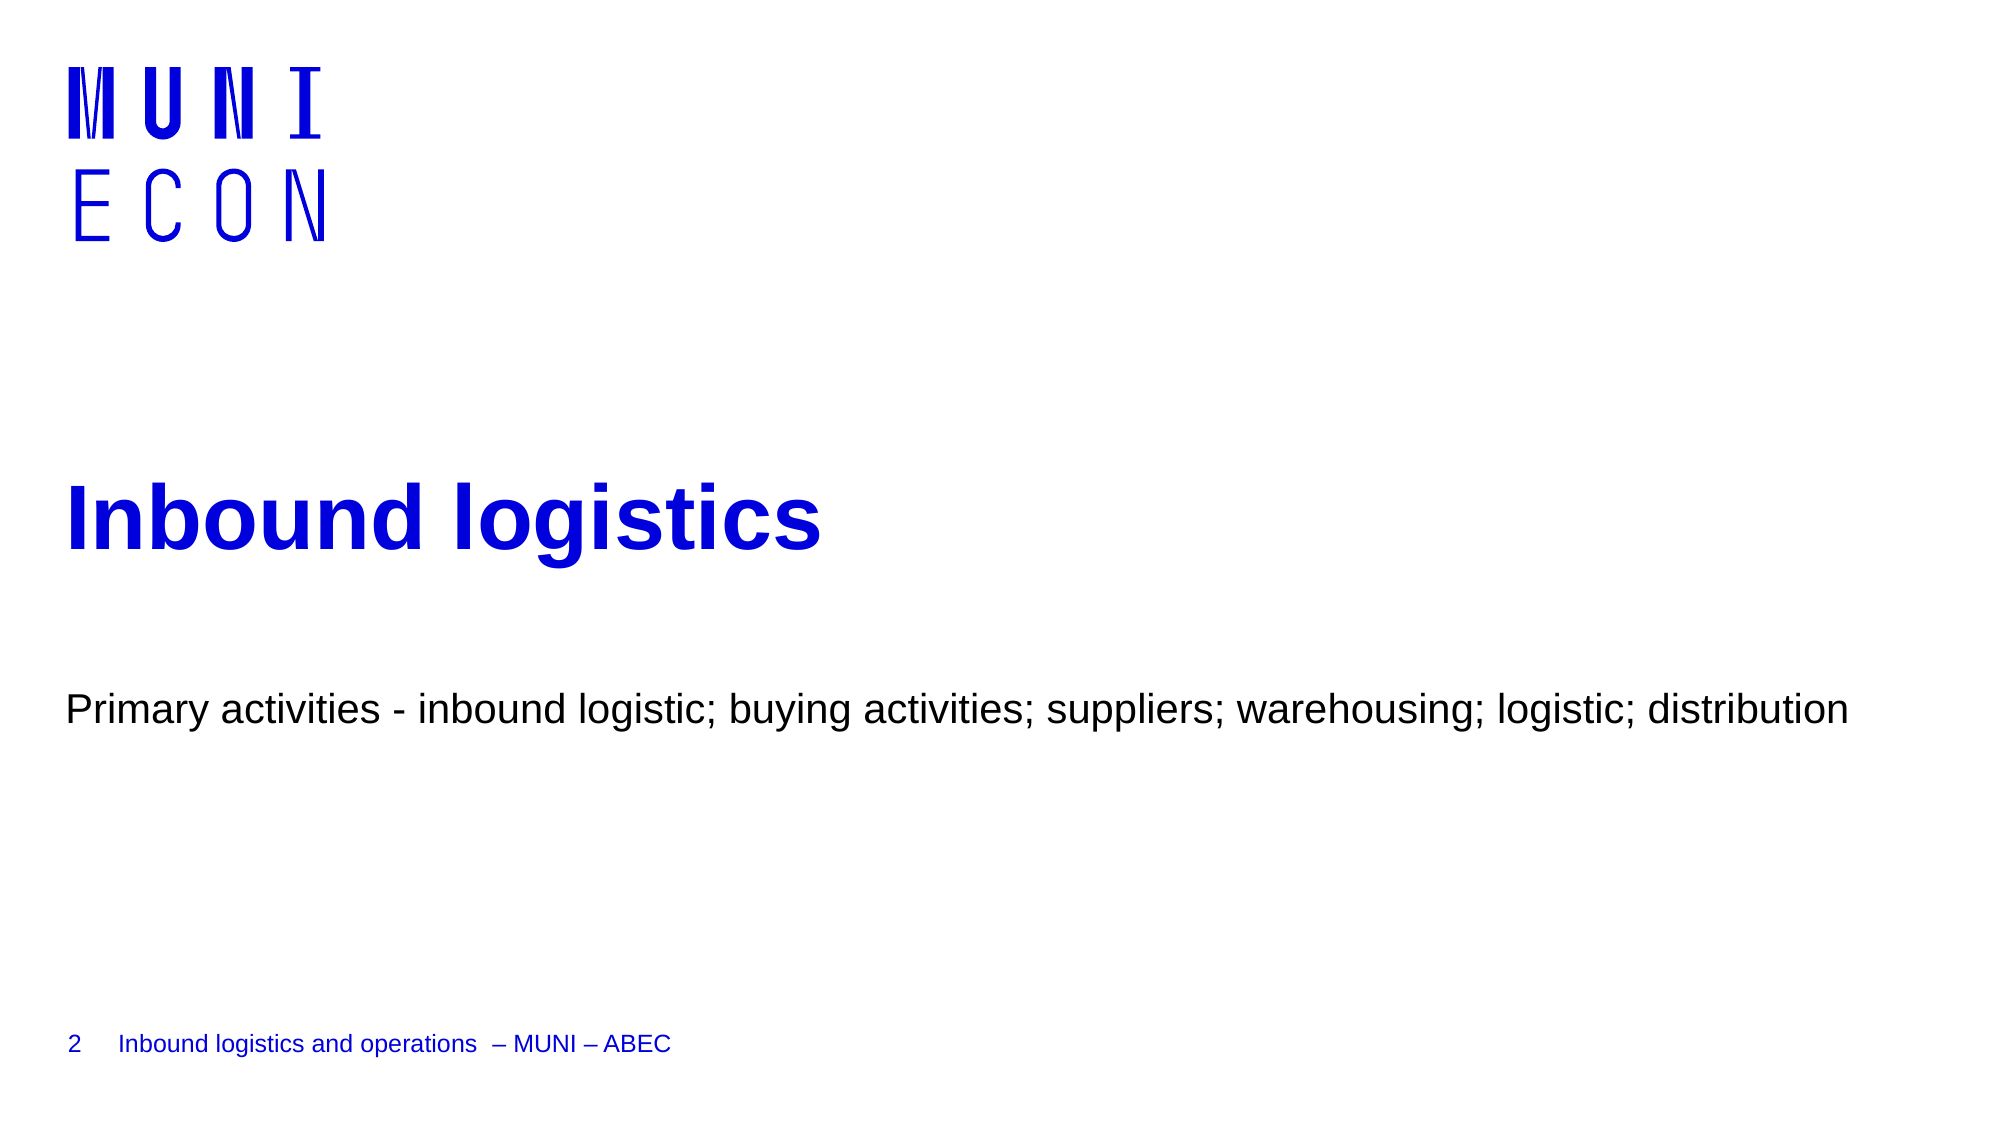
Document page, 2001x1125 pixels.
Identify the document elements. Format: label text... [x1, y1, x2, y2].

subtitle Primary activities - inbound logistic; buying activities; suppliers; warehousing; logistic; distribution [65, 675, 1930, 790]
footer Inbound logistics and operations – MUNI – ABEC [118, 1021, 1418, 1063]
slide_number 2 [67, 1021, 110, 1063]
title Inbound logistics [65, 475, 1930, 668]
